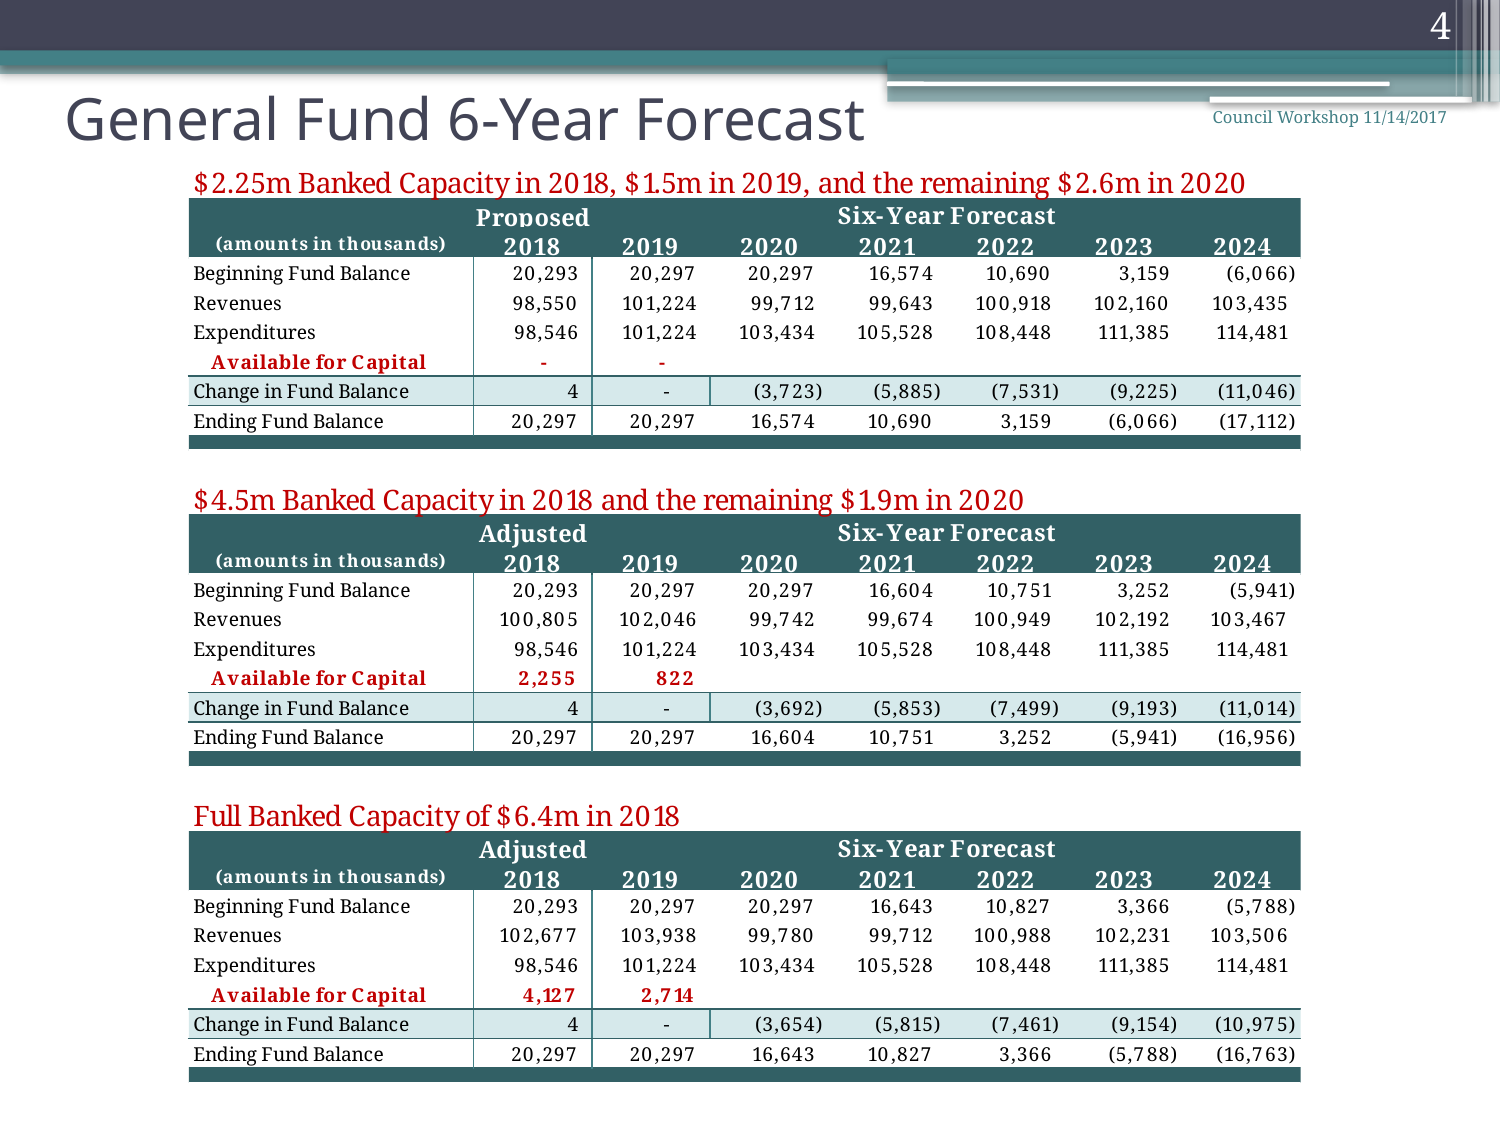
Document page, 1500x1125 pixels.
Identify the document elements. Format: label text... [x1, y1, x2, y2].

title General Fund 6-Year Forecast [50, 37, 1400, 237]
text_box Council Workshop 11/14/2017 [1400, 99, 1462, 137]
picture [187, 162, 1303, 1084]
slide_number 4 [1341, 0, 1466, 61]
